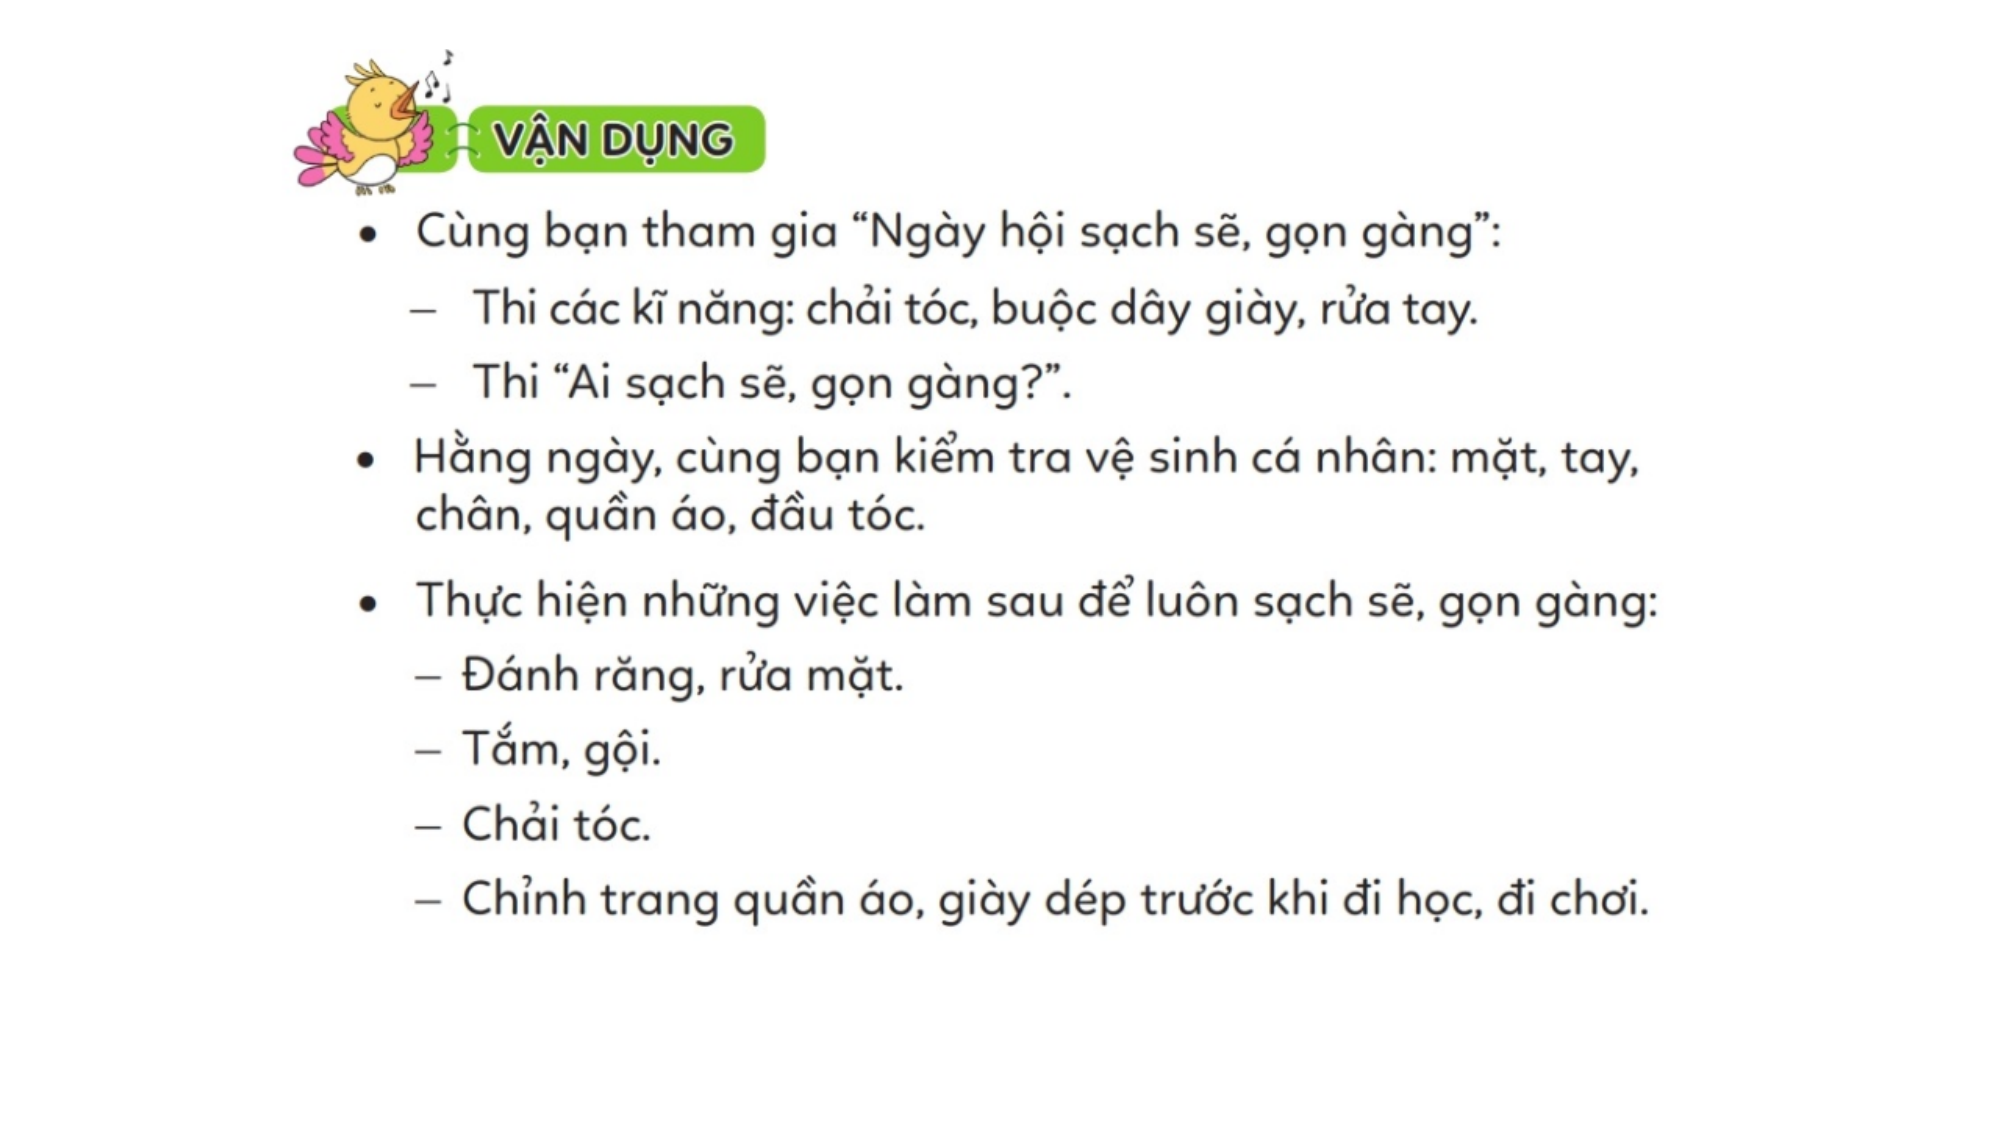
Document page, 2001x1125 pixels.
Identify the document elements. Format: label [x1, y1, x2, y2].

picture [273, 49, 1727, 941]
